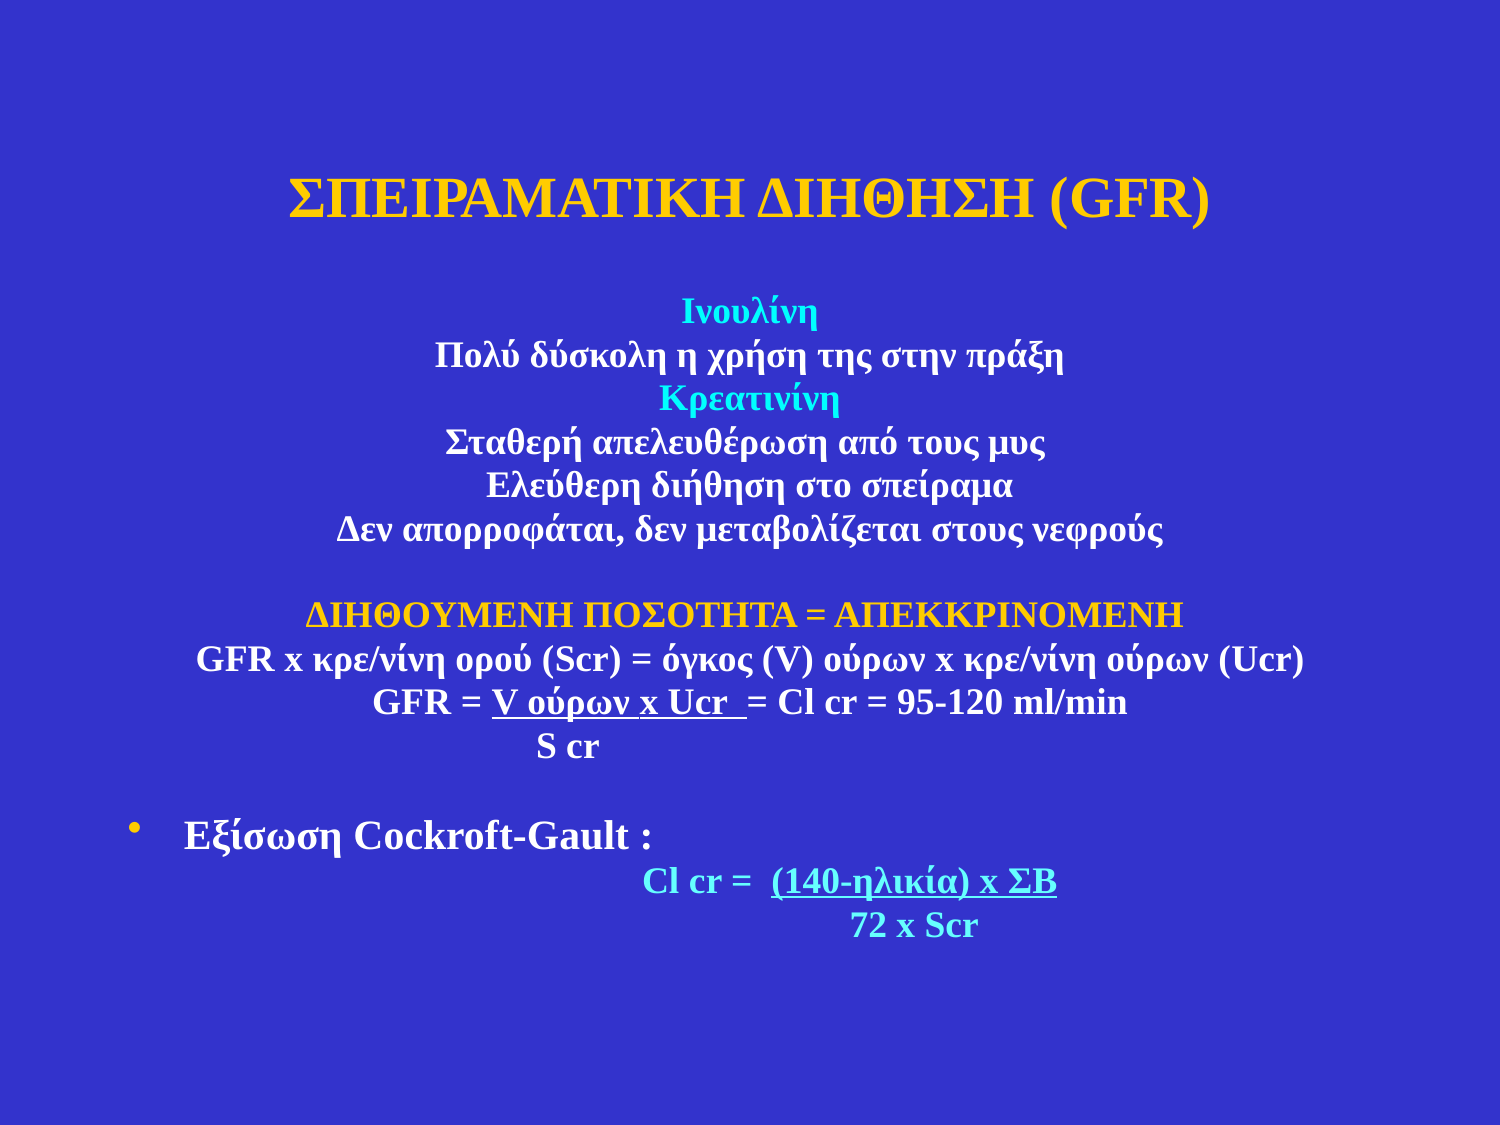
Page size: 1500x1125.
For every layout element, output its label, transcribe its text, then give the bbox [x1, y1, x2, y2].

title ΣΠΕΙΡΑΜΑΤΙΚΗ ΔΙΗΘΗΣΗ (GFR) [112, 99, 1388, 287]
list Ινουλίνη Πολύ δύσκολη η χρήση της στην πράξη Κρεατινίνη Σταθερή απελευθέρωση από τους μυς Ελεύθερη διήθηση στο σπείραμα Δεν απορροφάται, δεν μεταβολίζεται στους νεφρούς ΔΙΗΘΟΥΜΕΝΗ ΠΟΣΟΤΗΤΑ = ΑΠΕΚΚΡΙΝΟΜΕΝΗ GFR x κρε/νίνη ορού (Scr) = όγκος (V) ούρων x κρε/νίνη ούρων (Ucr) GFR = V ούρων x Ucr = Cl cr = 95-120 ml/min S cr Εξίσωση Cockroft-Gault : Cl cr = (140-ηλικία) x ΣΒ 72 x Scr [112, 287, 1388, 1001]
